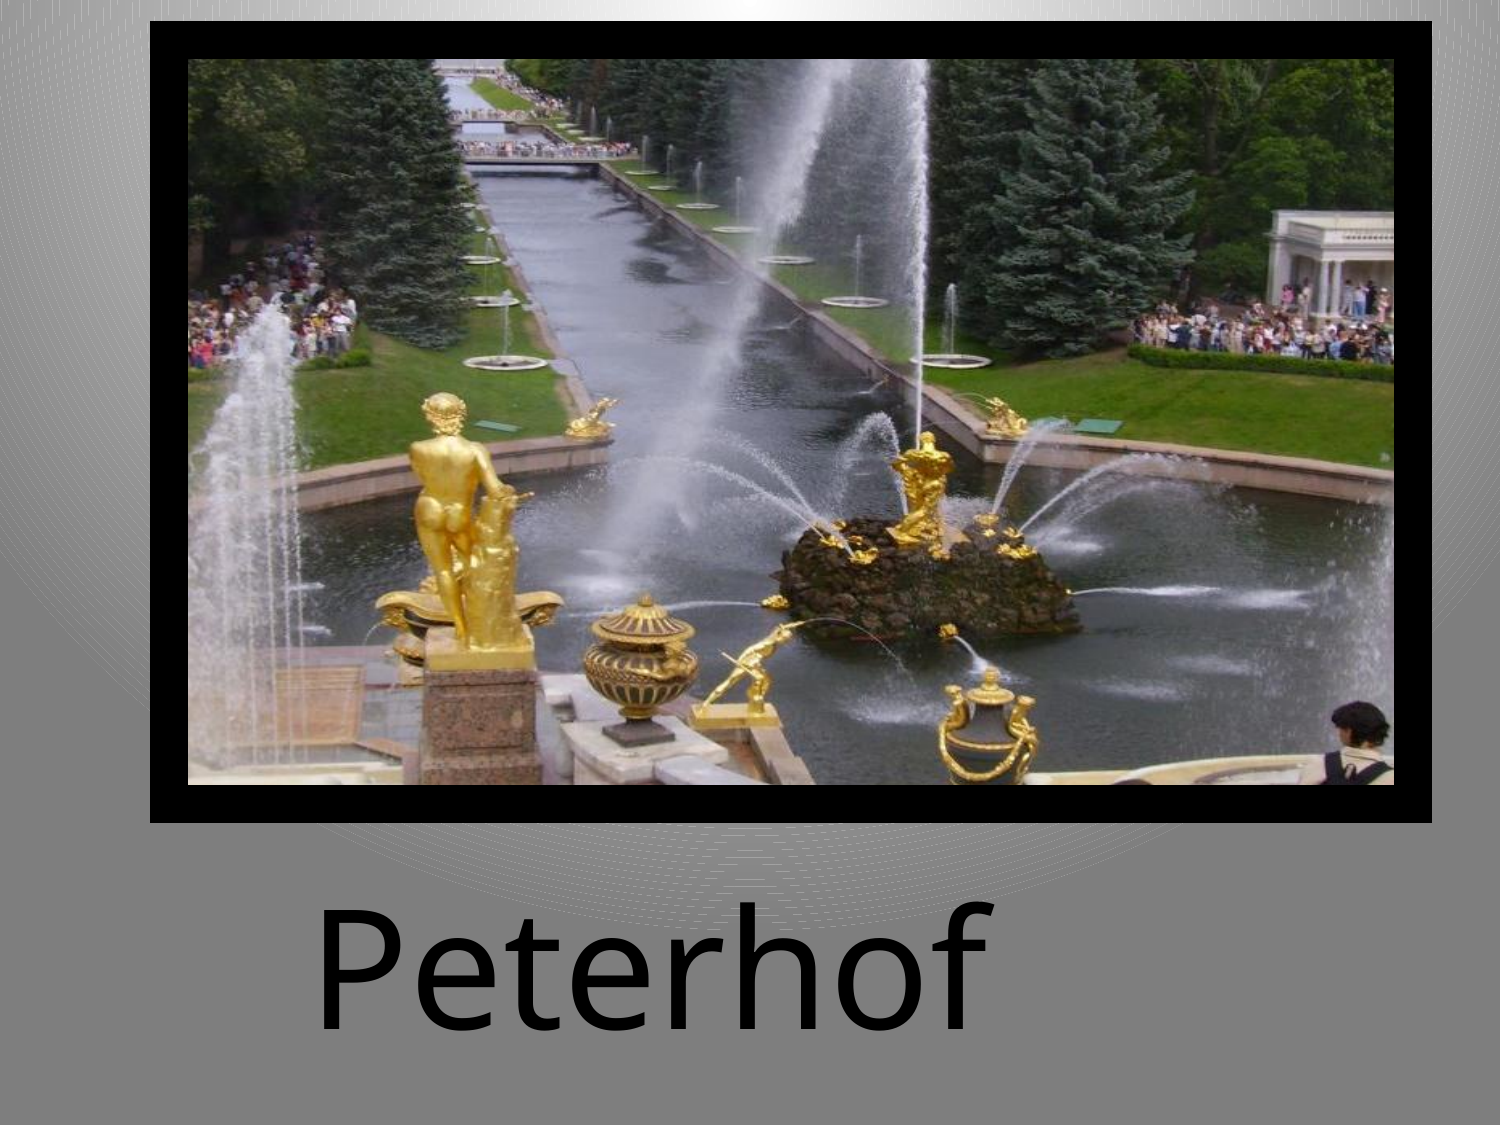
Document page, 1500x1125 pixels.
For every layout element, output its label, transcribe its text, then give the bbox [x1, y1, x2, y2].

list Peterhof [294, 855, 1194, 1013]
picture [187, 58, 1395, 786]
